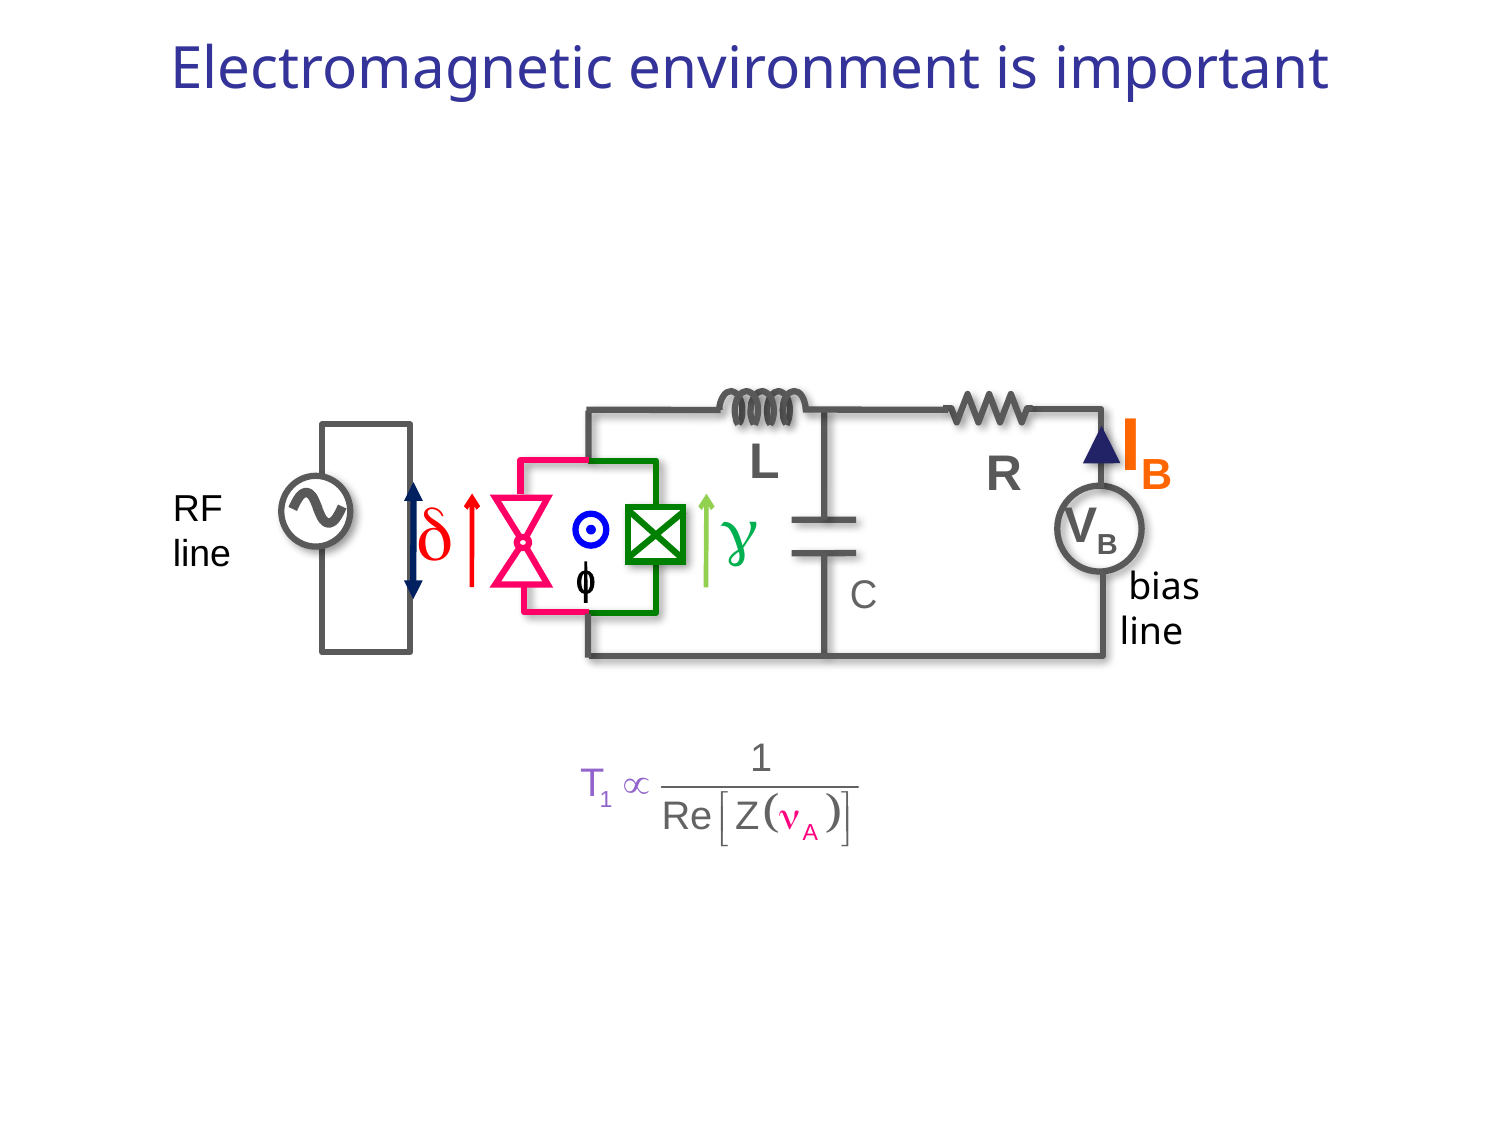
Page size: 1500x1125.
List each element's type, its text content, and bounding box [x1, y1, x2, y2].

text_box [577, 736, 862, 852]
title Electromagnetic environment is important [0, 0, 1500, 132]
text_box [157, 387, 1280, 658]
